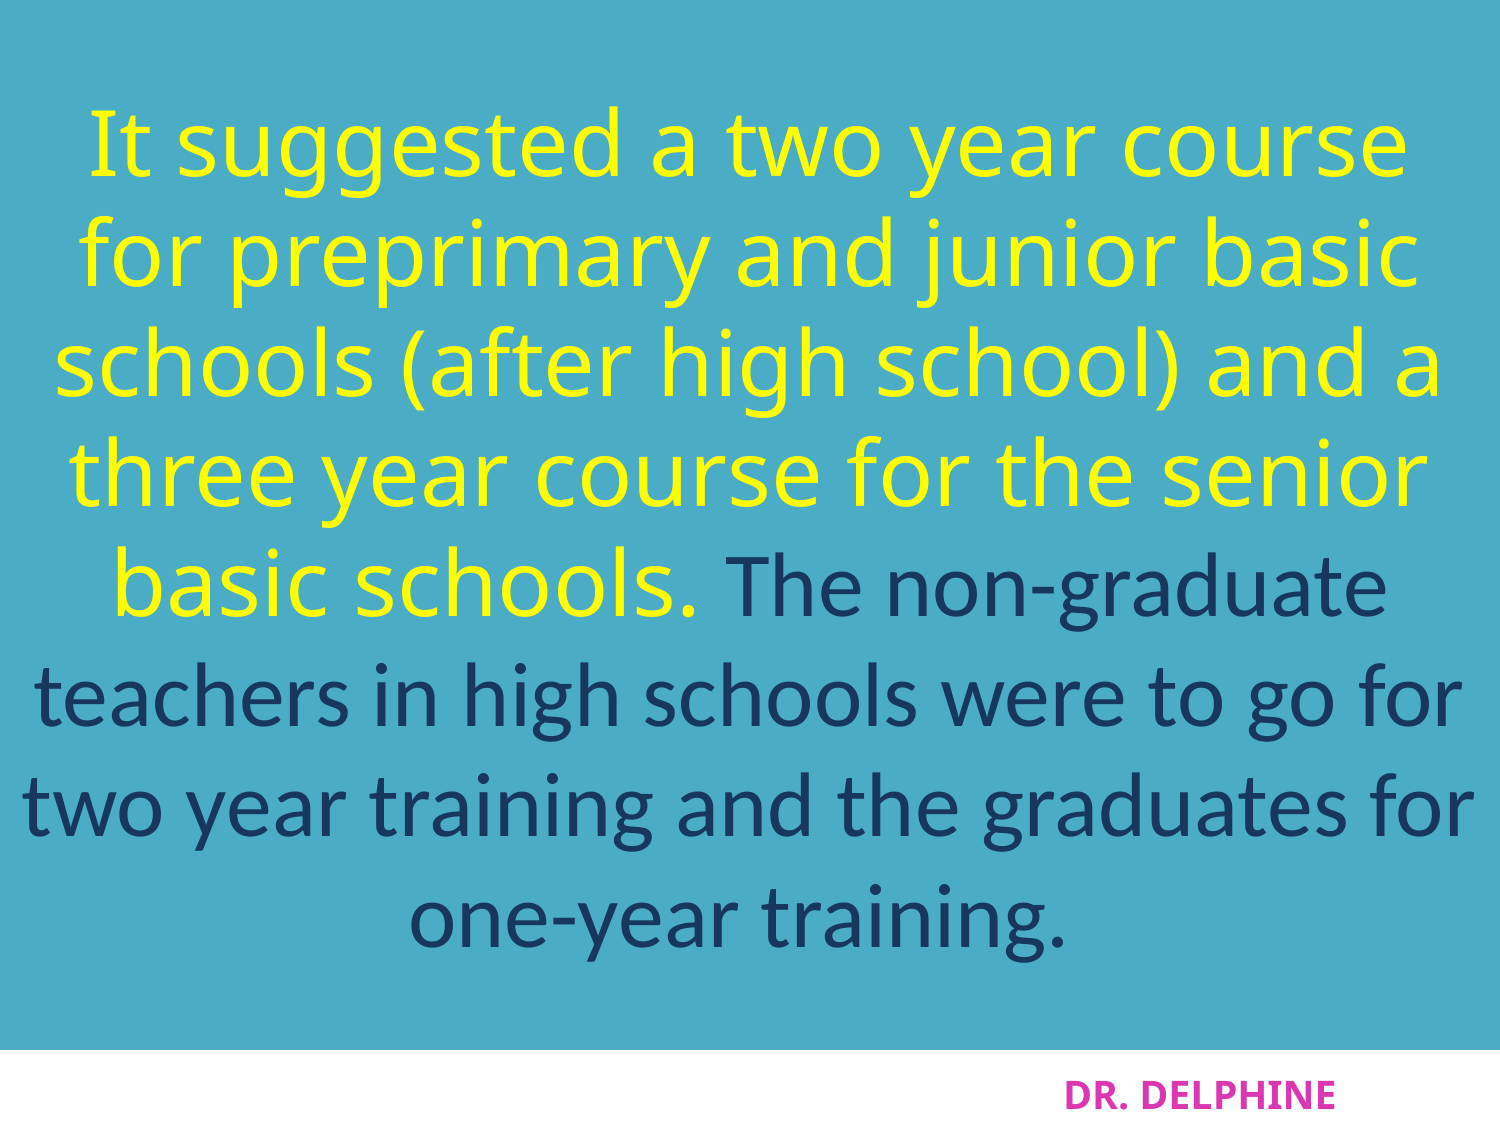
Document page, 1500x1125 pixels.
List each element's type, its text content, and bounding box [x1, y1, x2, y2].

subtitle DR. DELPHINE [900, 1062, 1500, 1125]
title It suggested a two year course for preprimary and junior basic schools (after high school) and a three year course for the senior basic schools. The non-graduate teachers in high schools were to go for two year training and the graduates for one-year training. [0, 0, 1500, 1050]
